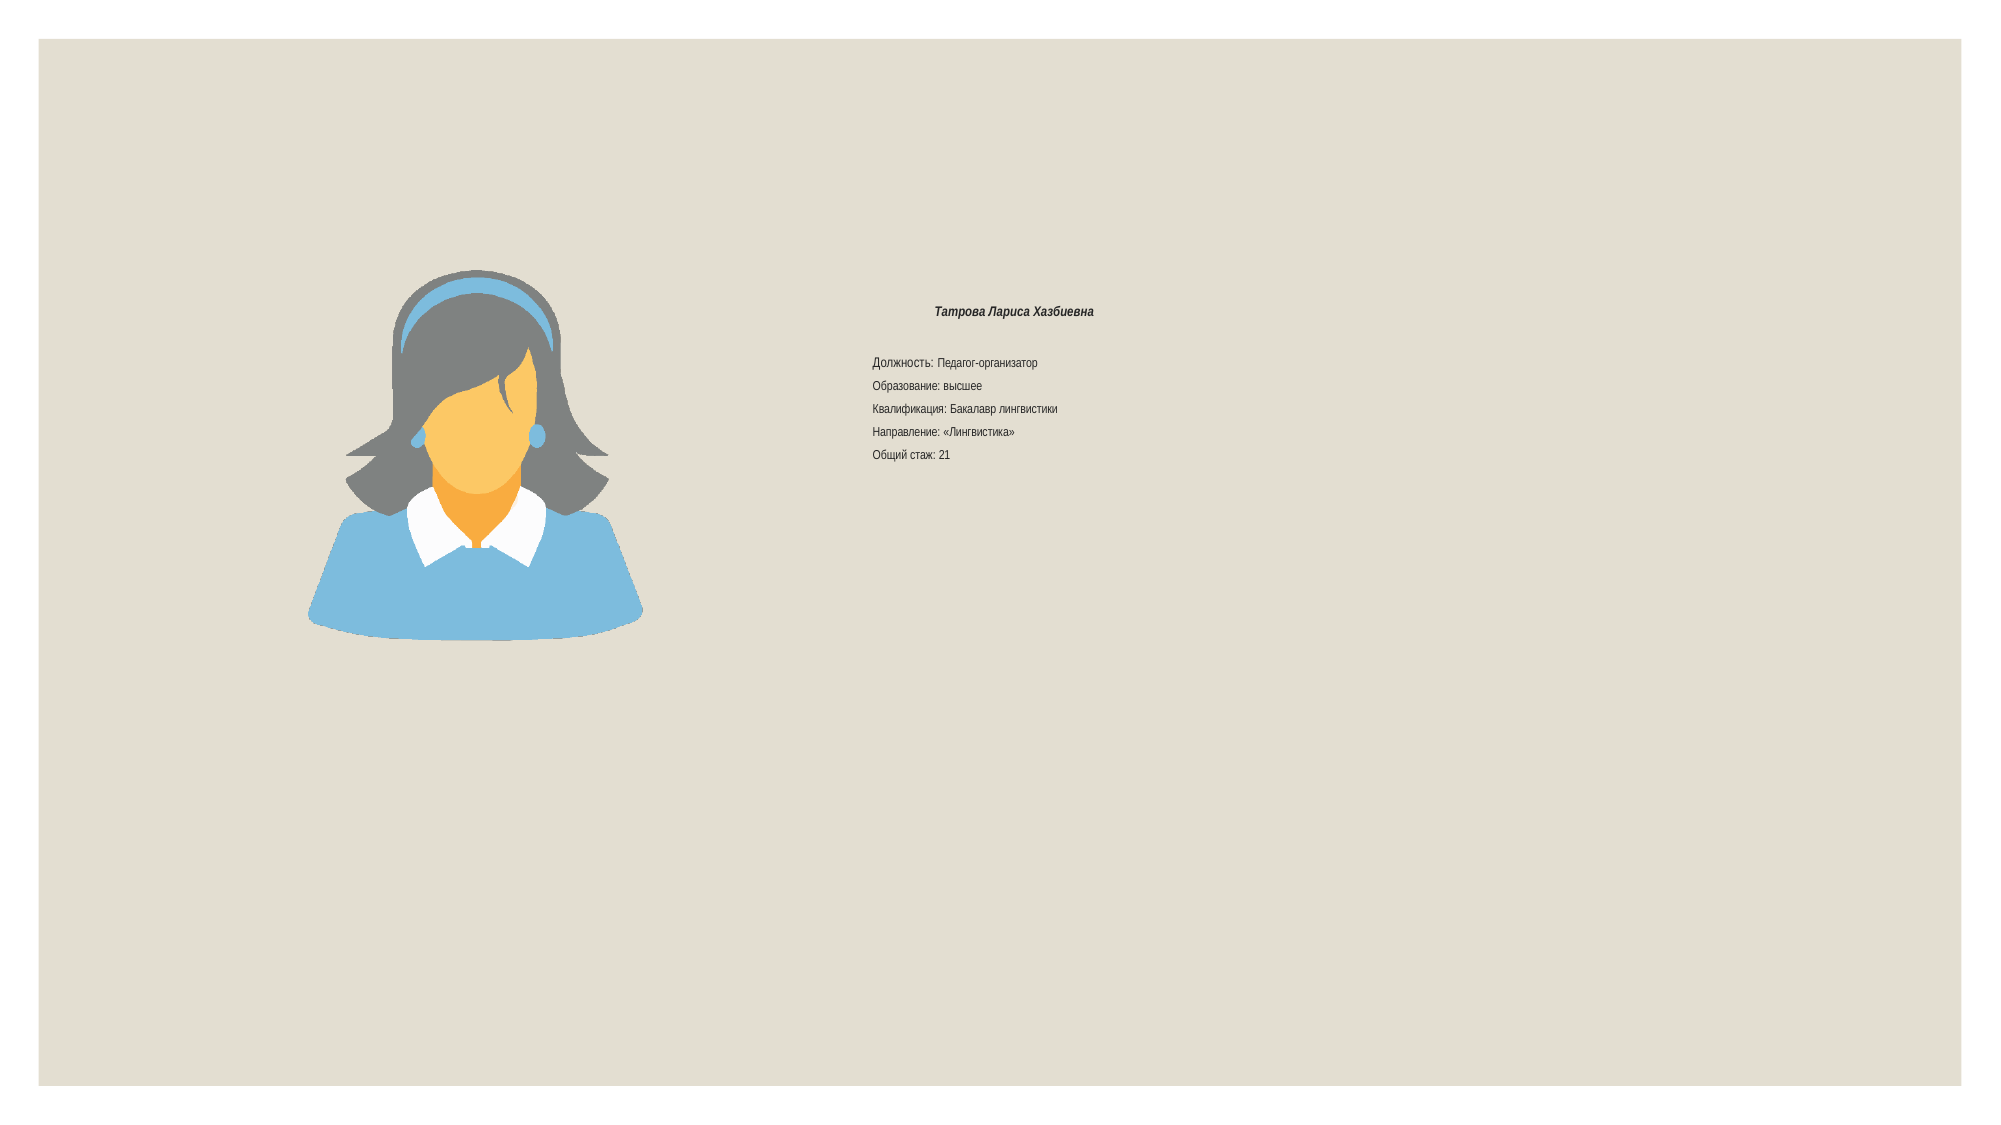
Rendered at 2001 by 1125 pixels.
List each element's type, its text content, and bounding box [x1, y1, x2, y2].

picture [307, 269, 643, 641]
title Татрова Лариса Хазбиевна Должность: Педагог-организатор Образование: высшее Квалификация: Бакалавр лингвистики Направление: «Лингвистика» Общий стаж: 21 [857, 211, 1745, 487]
